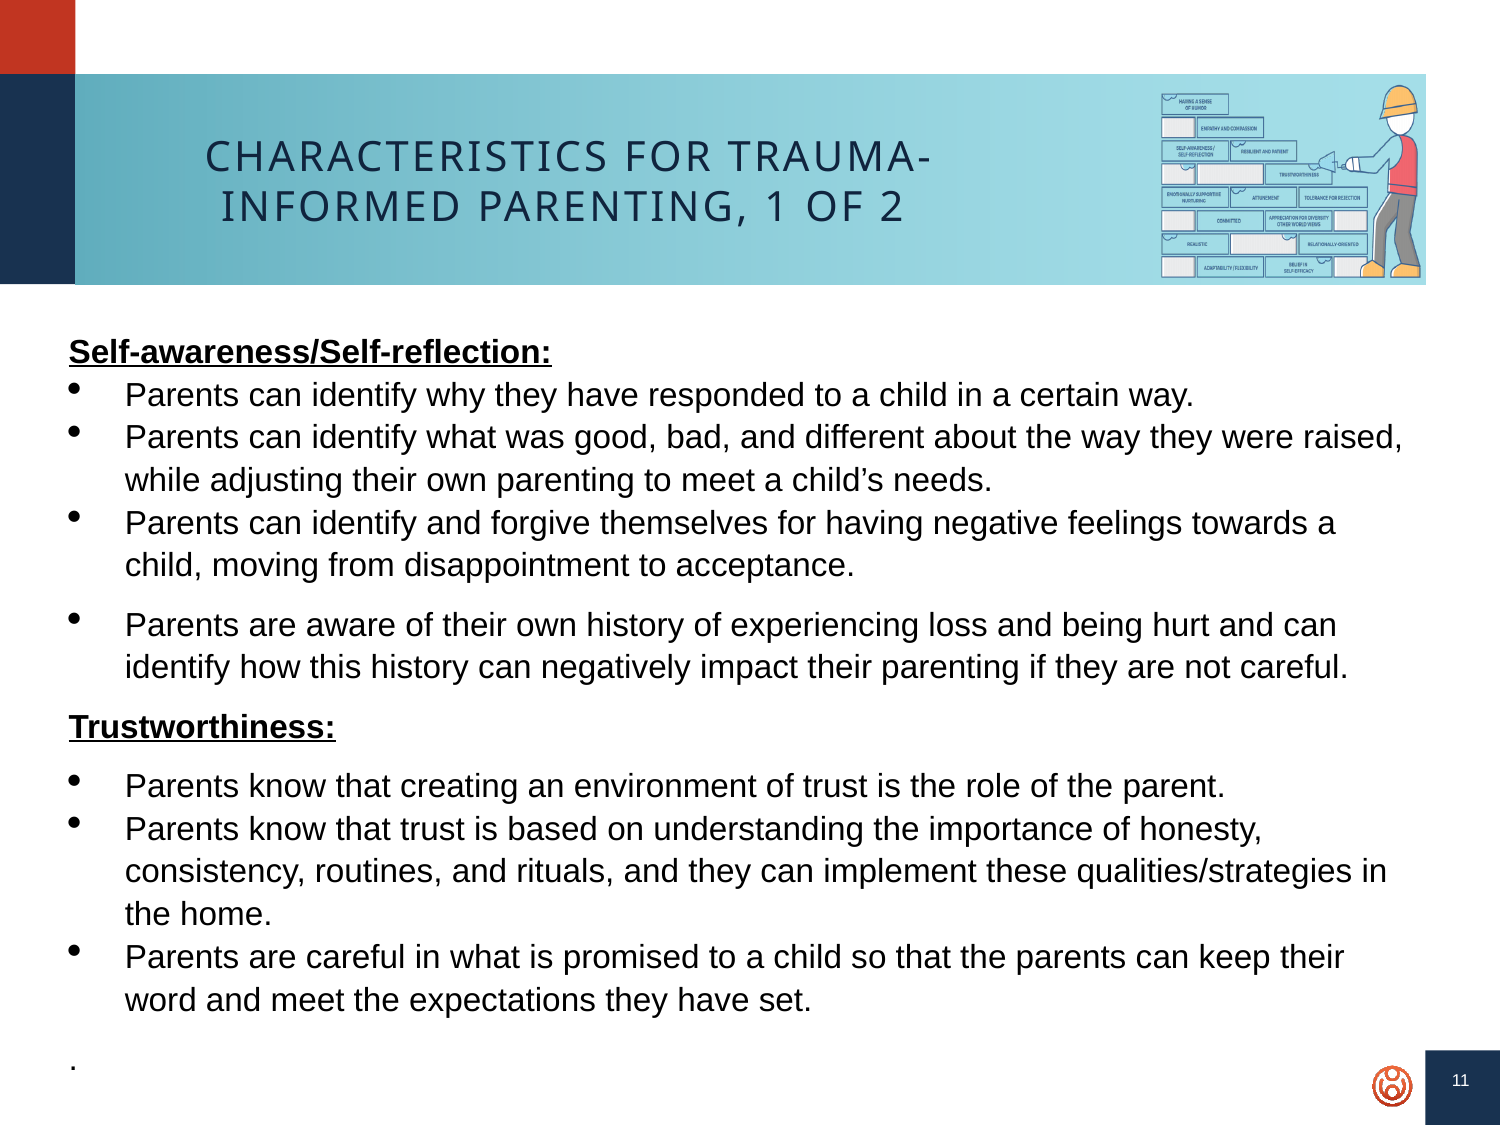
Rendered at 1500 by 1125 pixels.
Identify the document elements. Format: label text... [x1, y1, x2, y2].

text_box Self-awareness/Self-reflection: Parents can identify why they have responded to a child in a certain way. Parents can identify what was good, bad, and different about the way they were raised, while adjusting their own parenting to meet a child’s needs. Parents can identify and forgive themselves for having negative feelings towards a child, moving from disappointment to acceptance. Parents are aware of their own history of experiencing loss and being hurt and can identify how this history can negatively impact their parenting if they are not careful. Trustworthiness: Parents know that creating an environment of trust is the role of the parent. Parents know that trust is based on understanding the importance of honesty, consistency, routines, and rituals, and they can implement these qualities/strategies in the home. Parents are careful in what is promised to a child so that the parents can keep their word and meet the expectations they have set. . [53, 322, 1435, 1125]
picture [75, 74, 1427, 285]
slide_number 11 [1433, 1058, 1489, 1101]
title Characteristics for Trauma- Informed Parenting, 1 of 2 [73, 75, 1066, 284]
